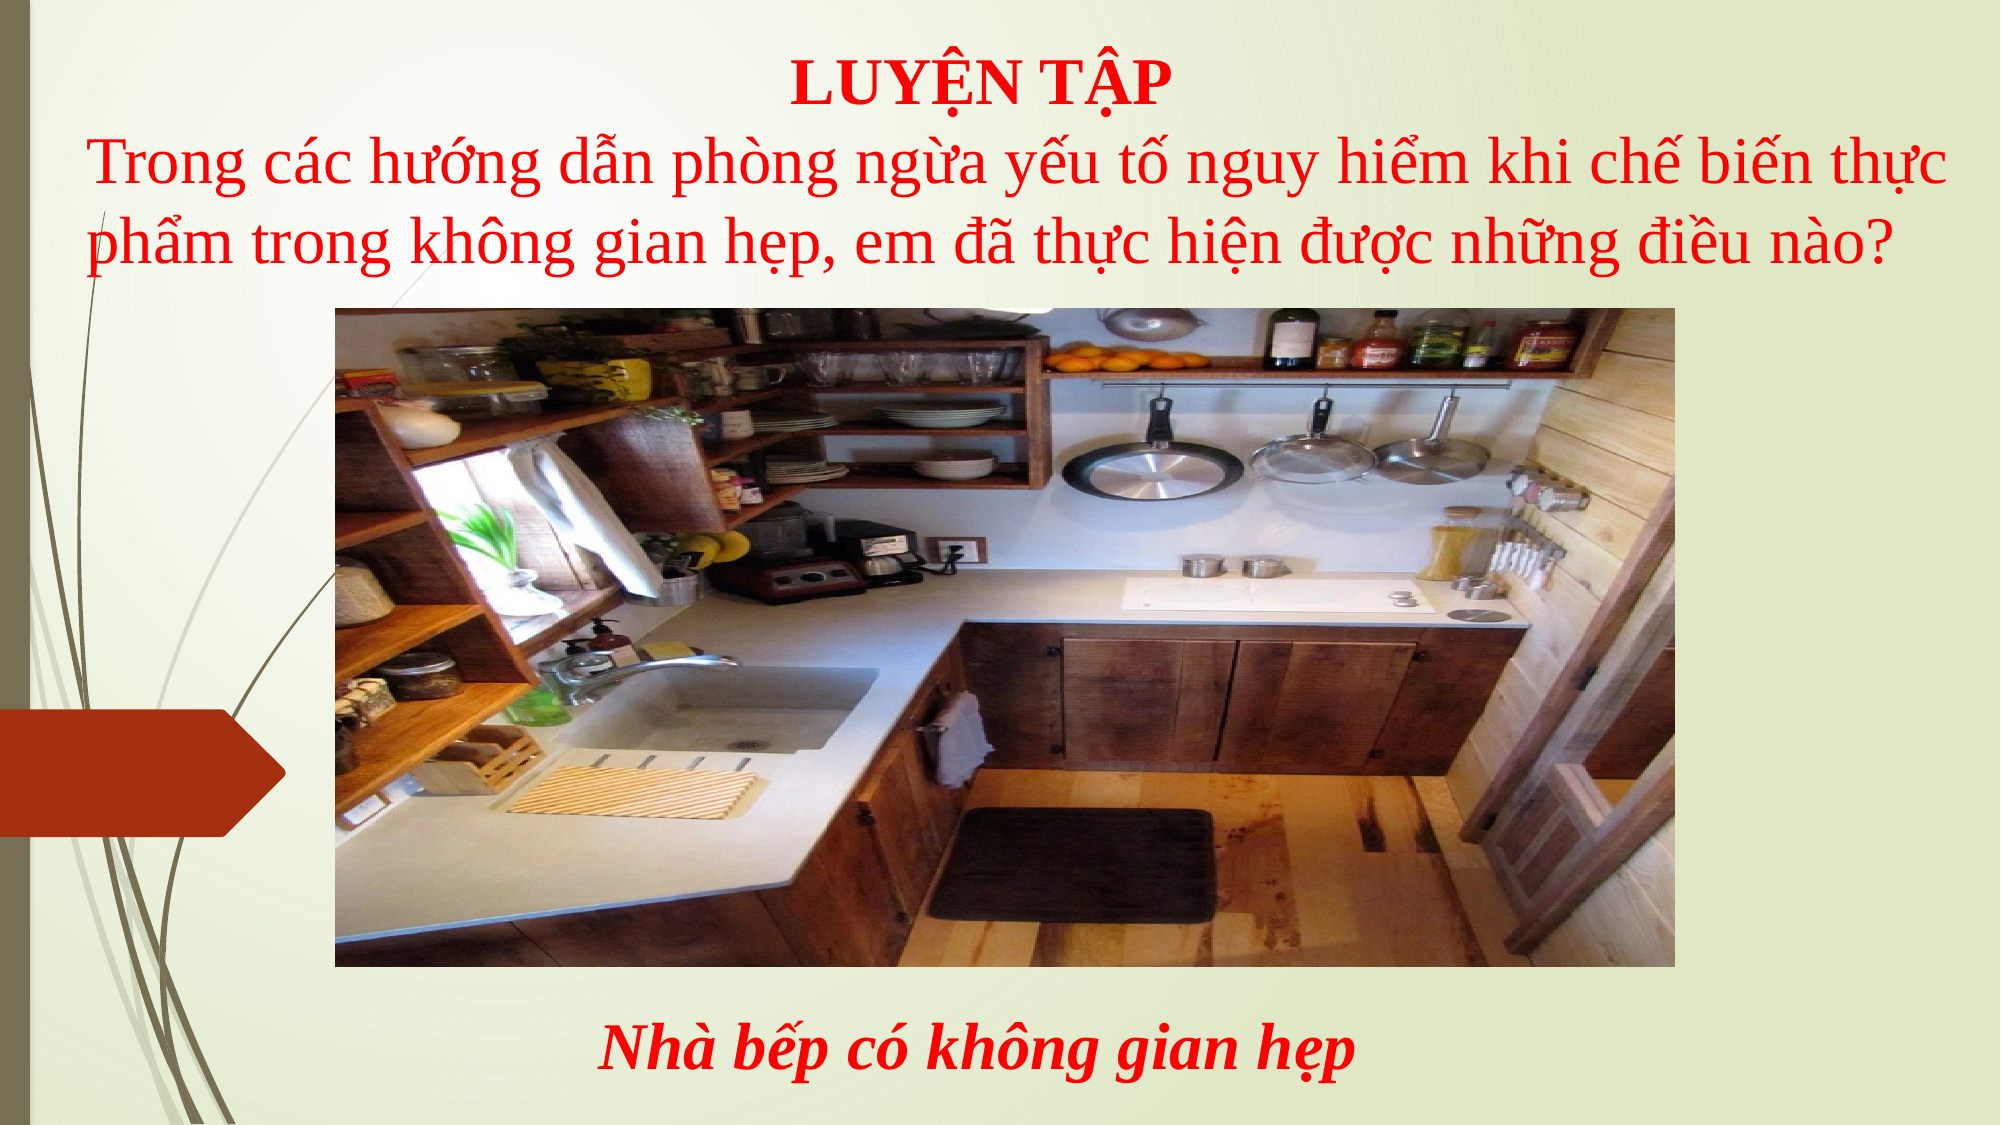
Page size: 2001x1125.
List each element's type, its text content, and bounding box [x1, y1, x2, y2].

text_box Trong các hướng dẫn phòng ngừa yếu tố nguy hiểm khi chế biến thực phẩm trong không gian hẹp, em đã thực hiện được những điều nào? [71, 109, 2000, 284]
text_box LUYỆN TẬP [775, 30, 1225, 109]
text_box Nhà bếp có không gian hẹp [583, 995, 1513, 1090]
picture [335, 308, 1675, 967]
